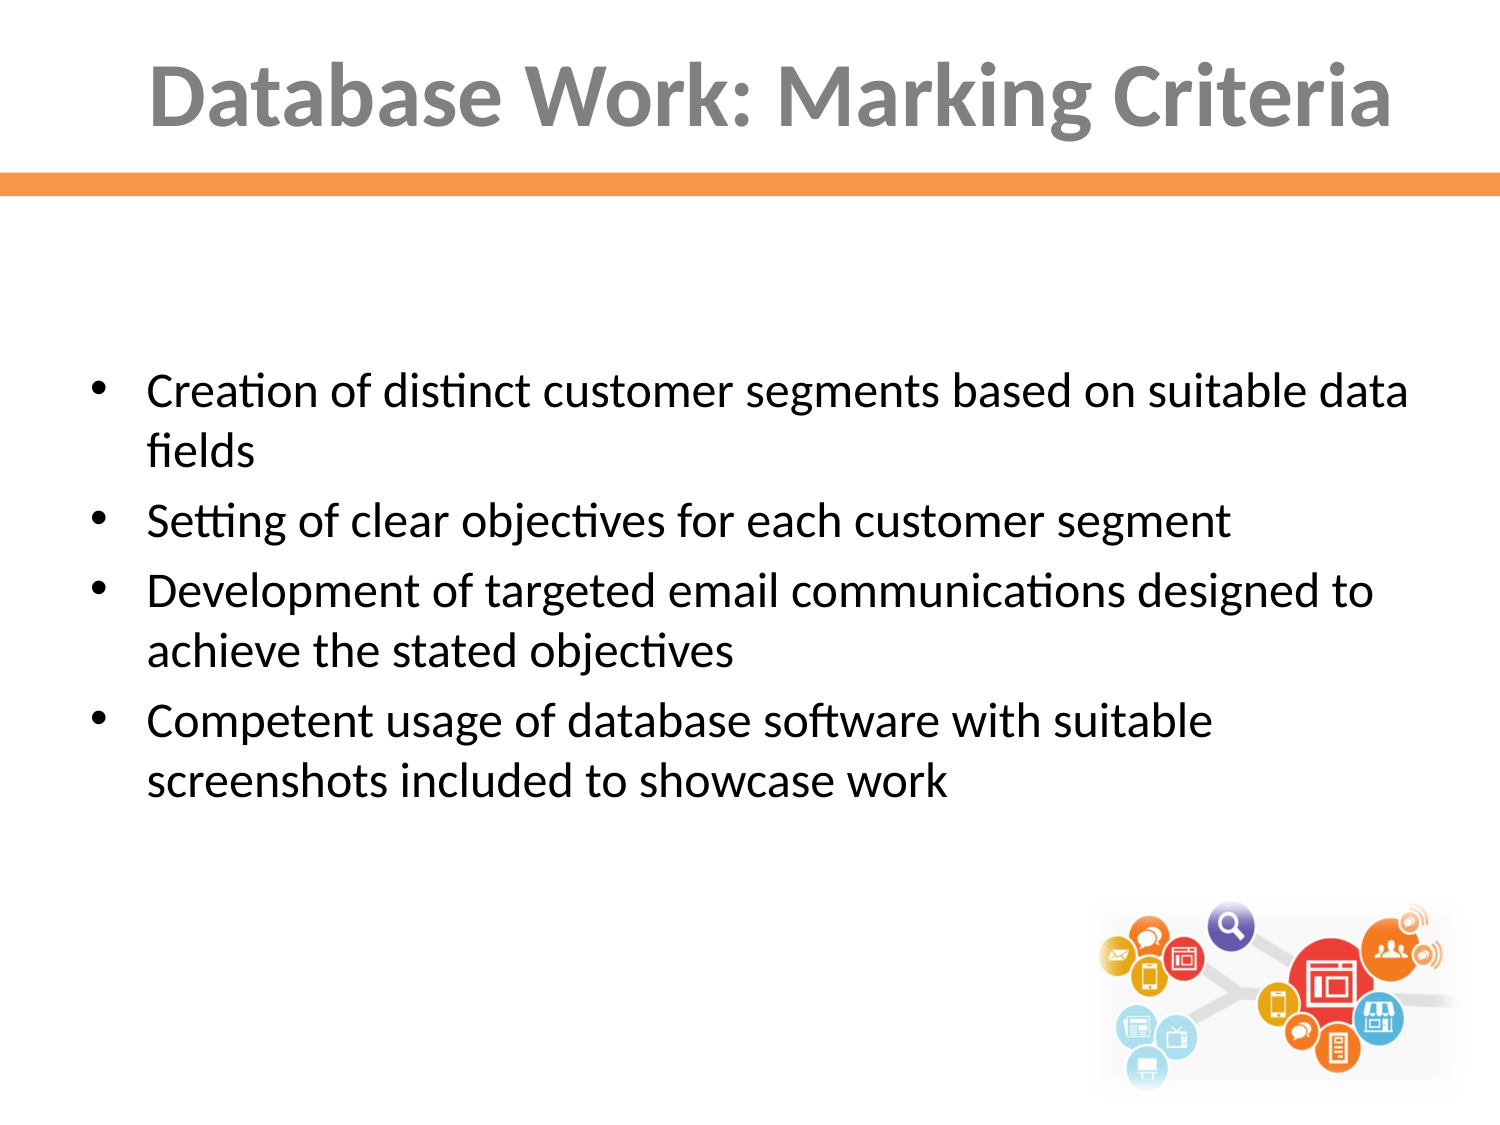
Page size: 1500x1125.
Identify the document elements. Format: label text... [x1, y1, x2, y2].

text_box [0, 171, 1500, 198]
picture [1086, 892, 1467, 1102]
title Database Work: Marking Criteria [96, 0, 1447, 171]
list Creation of distinct customer segments based on suitable data fields Setting of clear objectives for each customer segment Development of targeted email communications designed to achieve the stated objectives Competent usage of database software with suitable screenshots included to showcase work [75, 349, 1426, 1093]
